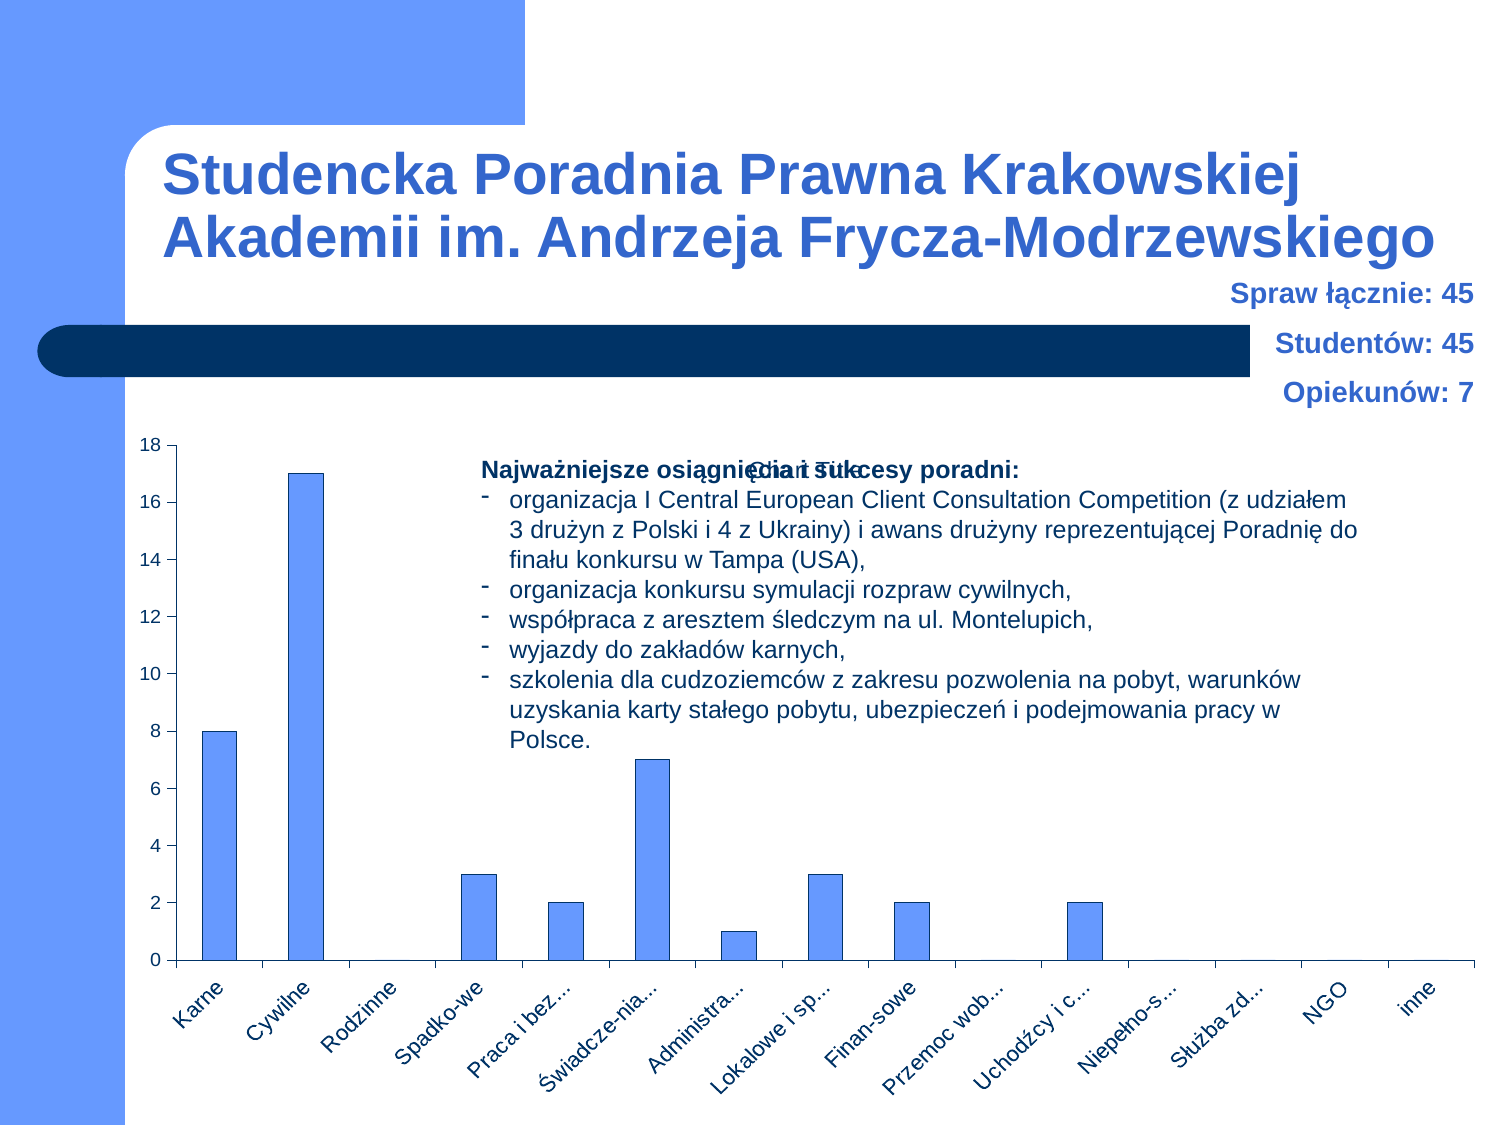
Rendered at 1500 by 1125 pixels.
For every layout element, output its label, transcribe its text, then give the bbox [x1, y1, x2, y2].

chart [136, 429, 1476, 1101]
text_box Spraw łącznie: 45 Studentów: 45 Opiekunów: 7 [1151, 267, 1490, 416]
title Studencka Poradnia Prawna Krakowskiej Akademii im. Andrzeja Frycza-Modrzewskiego [147, 89, 1461, 278]
